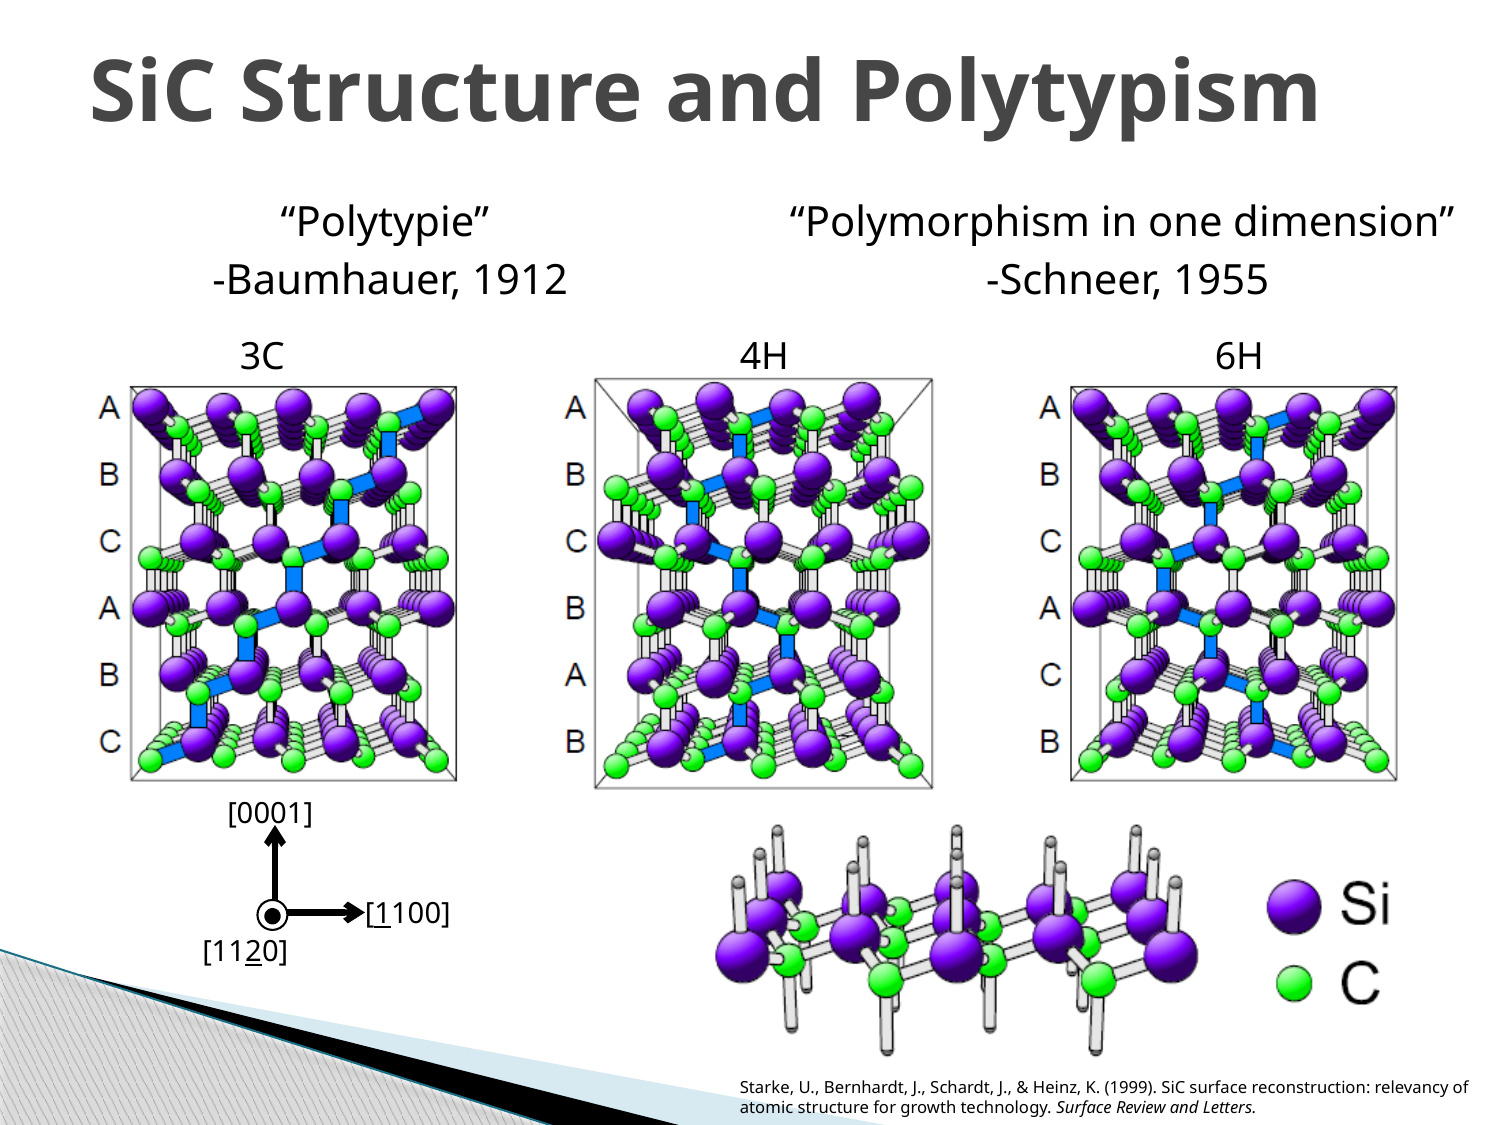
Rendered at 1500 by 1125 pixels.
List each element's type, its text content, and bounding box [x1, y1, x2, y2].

text_box [1120] [187, 950, 313, 975]
picture [62, 362, 1426, 799]
list “Polymorphism in one dimension” -Schneer, 1955 [763, 187, 1500, 950]
text_box Starke, U., Bernhardt, J., Schardt, J., & Heinz, K. (1999). SiC surface reconstruction: relevancy of atomic structure for growth technology. Surface Review and Letters. [725, 1069, 1500, 1125]
text_box 6H [1200, 324, 1325, 362]
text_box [257, 899, 288, 931]
title SiC Structure and Polytypism [75, 45, 1425, 233]
text_box 4H [763, 324, 850, 362]
picture [699, 812, 1401, 1063]
text_box “Polytypie” -Baumhauer, 1912 [0, 187, 763, 950]
